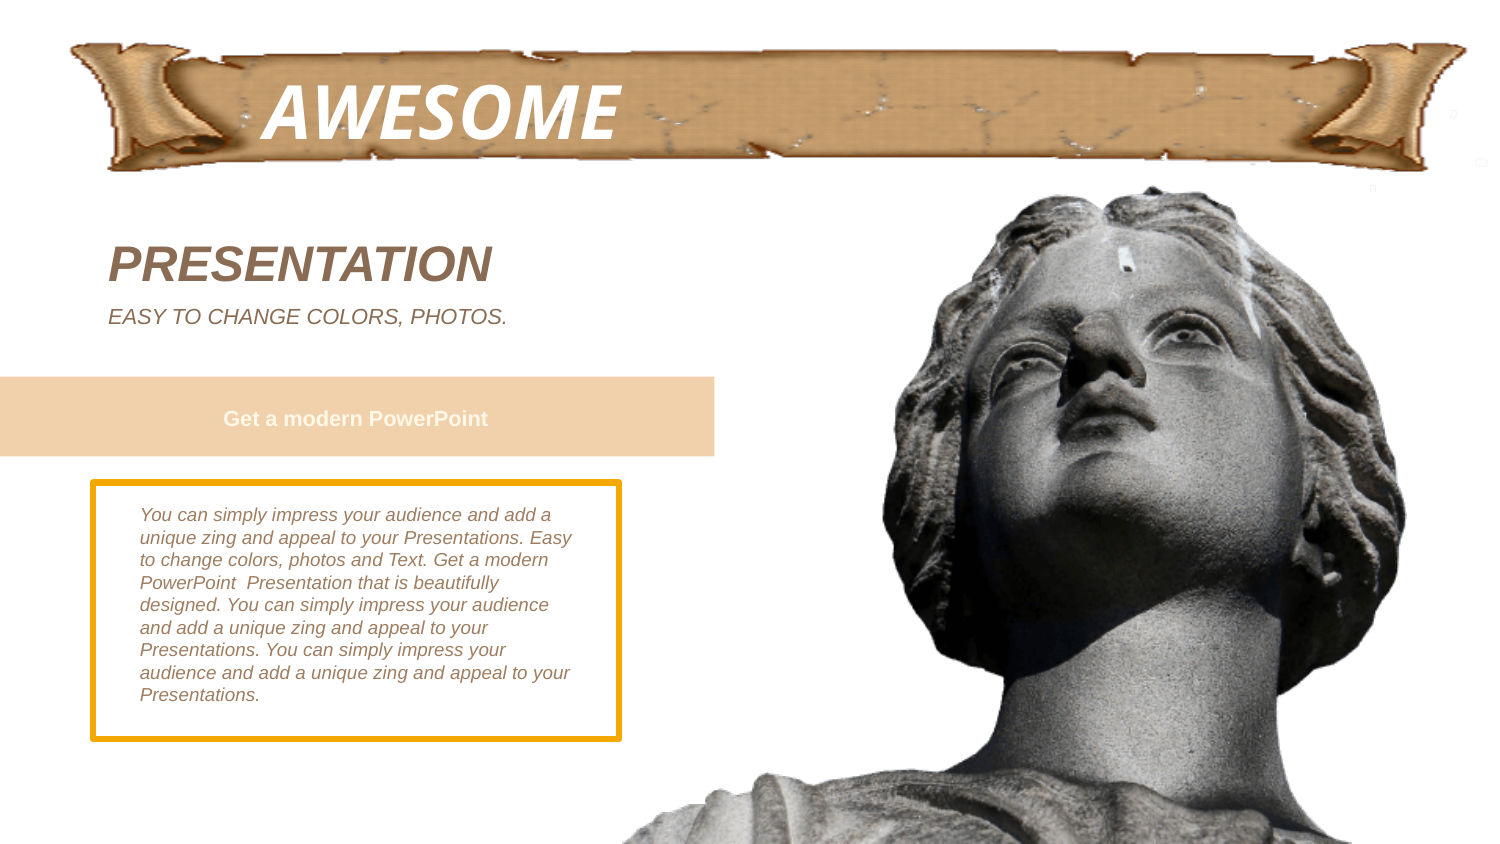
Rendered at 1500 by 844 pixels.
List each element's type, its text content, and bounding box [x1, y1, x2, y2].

text_box PRESENTATION [93, 223, 617, 294]
text_box [93, 482, 619, 740]
text_box Get a modern PowerPoint [133, 397, 579, 439]
text_box You can simply impress your audience and add a unique zing and appeal to your Presentations. Easy to change colors, photos and Text. Get a modern PowerPoint Presentation that is beautifully designed. You can simply impress your audience and add a unique zing and appeal to your Presentations. You can simply impress your audience and add a unique zing and appeal to your Presentations. [124, 495, 590, 713]
picture [0, 12, 1500, 844]
text_box [0, 376, 621, 457]
text_box EASY TO CHANGE COLORS, PHOTOS. [93, 294, 617, 336]
